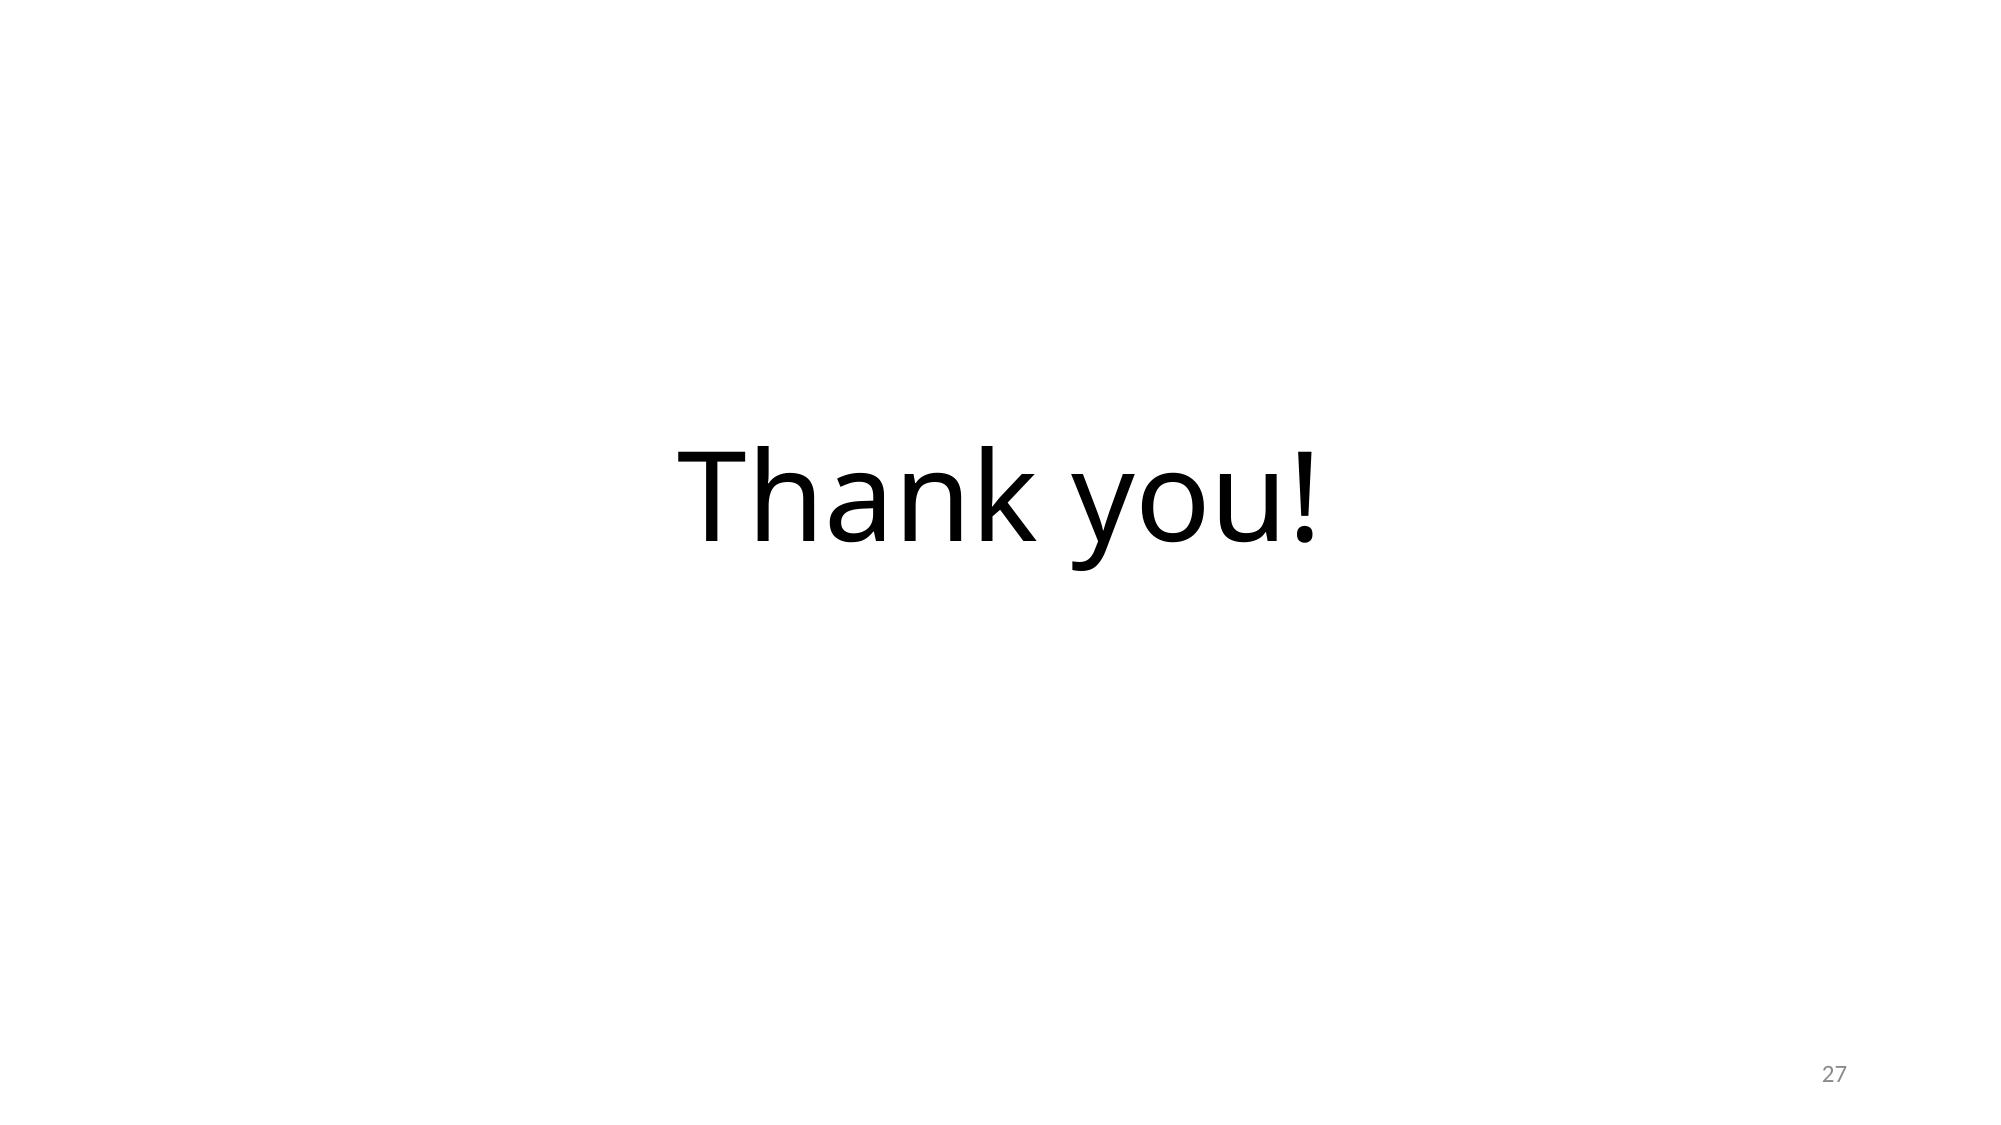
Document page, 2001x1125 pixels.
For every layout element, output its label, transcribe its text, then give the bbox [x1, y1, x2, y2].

slide_number 27 [1412, 1042, 1863, 1103]
title Thank you! [249, 184, 1750, 576]
